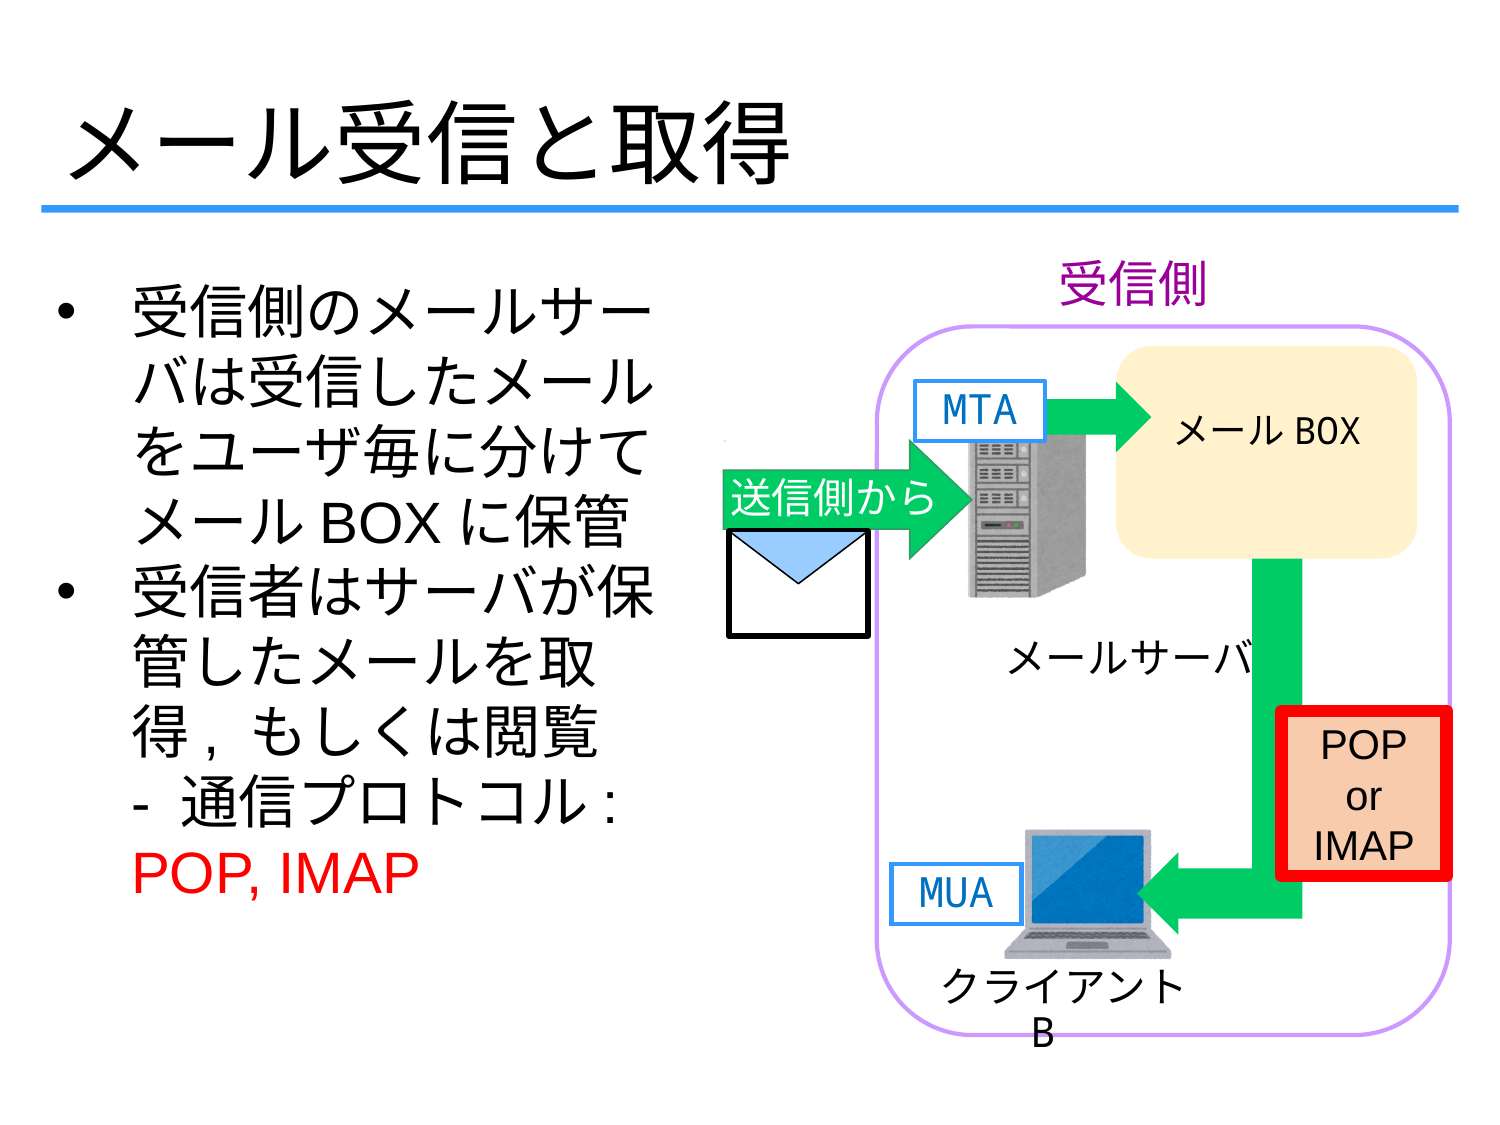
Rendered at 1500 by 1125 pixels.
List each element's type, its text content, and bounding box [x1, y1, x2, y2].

picture [941, 405, 1109, 603]
text_box メールサーバ [986, 629, 1251, 691]
text_box [1175, 557, 1304, 938]
text_box 受信側 [1033, 251, 1235, 322]
text_box [876, 326, 1450, 1036]
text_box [41, 78, 1459, 213]
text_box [714, 440, 972, 559]
text_box クライアントB [909, 957, 1228, 1065]
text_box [729, 531, 868, 636]
picture [1000, 824, 1175, 965]
text_box POP or IMAP [1281, 711, 1447, 876]
text_box 受信側のメールサーバは受信したメールをユーザ毎に分けてメールBOXに保管 受信者はサーバが保管したメールを取得, もしくは閲覧 - 通信プロトコル: POP, IMAP [41, 267, 700, 913]
